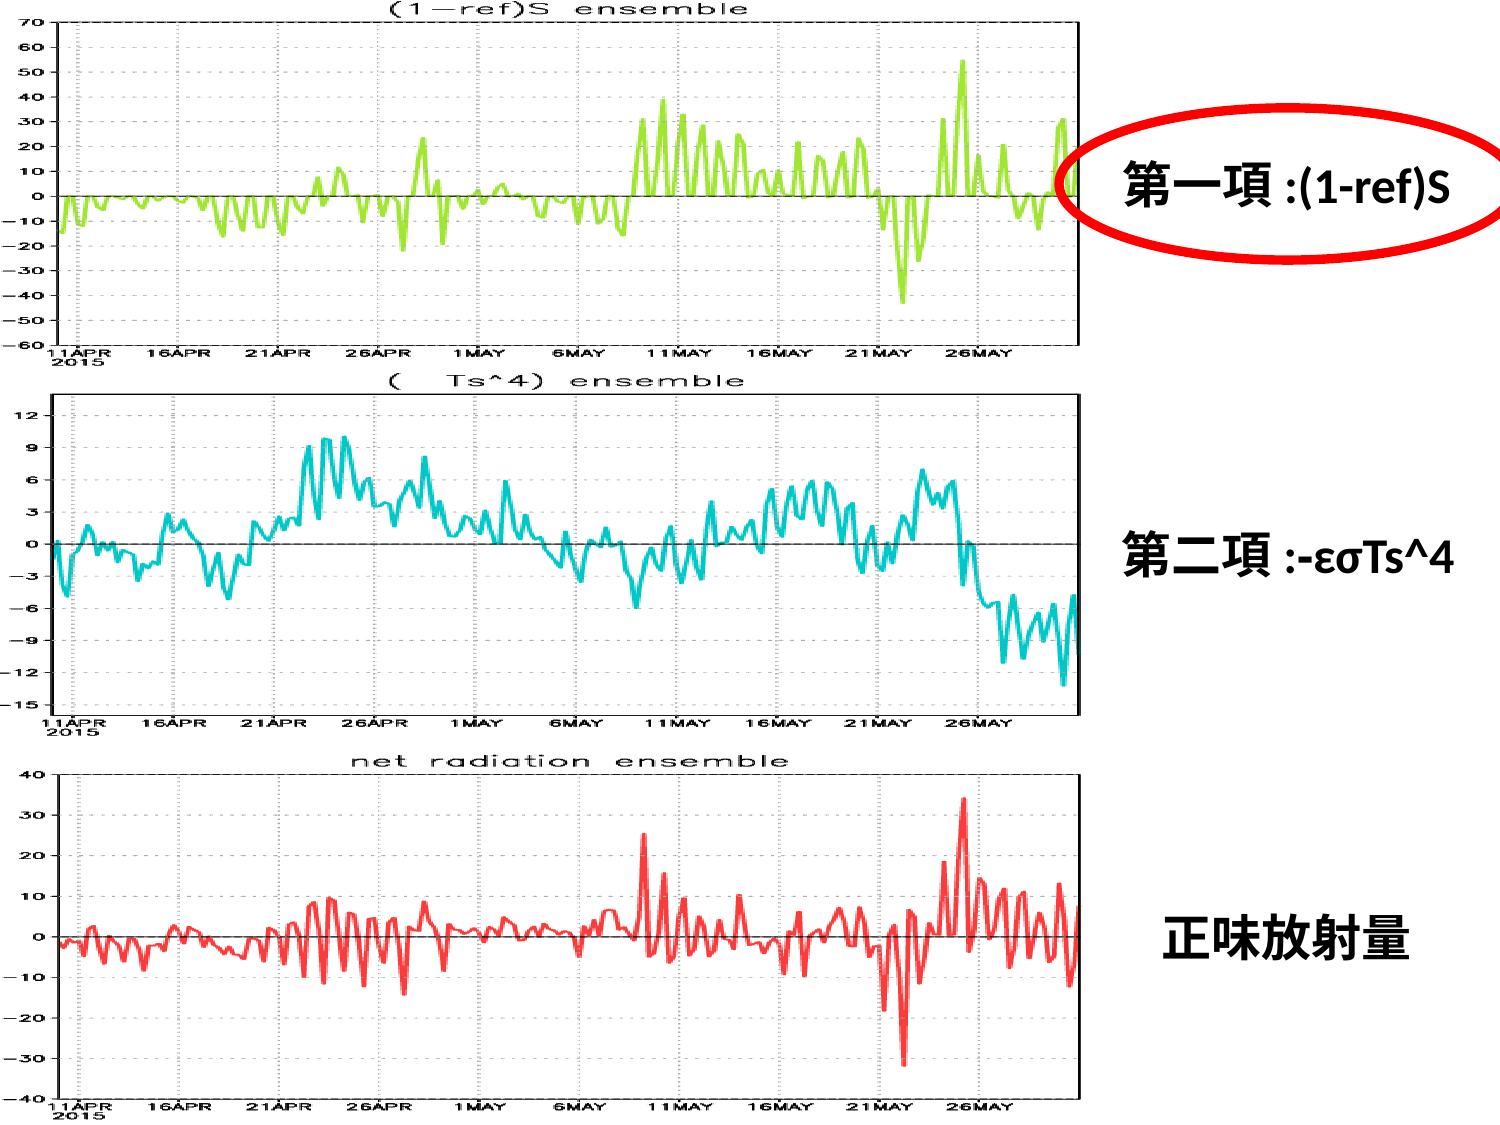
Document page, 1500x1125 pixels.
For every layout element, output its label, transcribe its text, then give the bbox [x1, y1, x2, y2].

text_box 第二項:‐εσTs^4 [1106, 516, 1469, 591]
picture [0, 0, 1084, 738]
text_box 正味放射量 [1146, 899, 1427, 974]
text_box [1084, 106, 1500, 262]
picture [0, 752, 1084, 1122]
